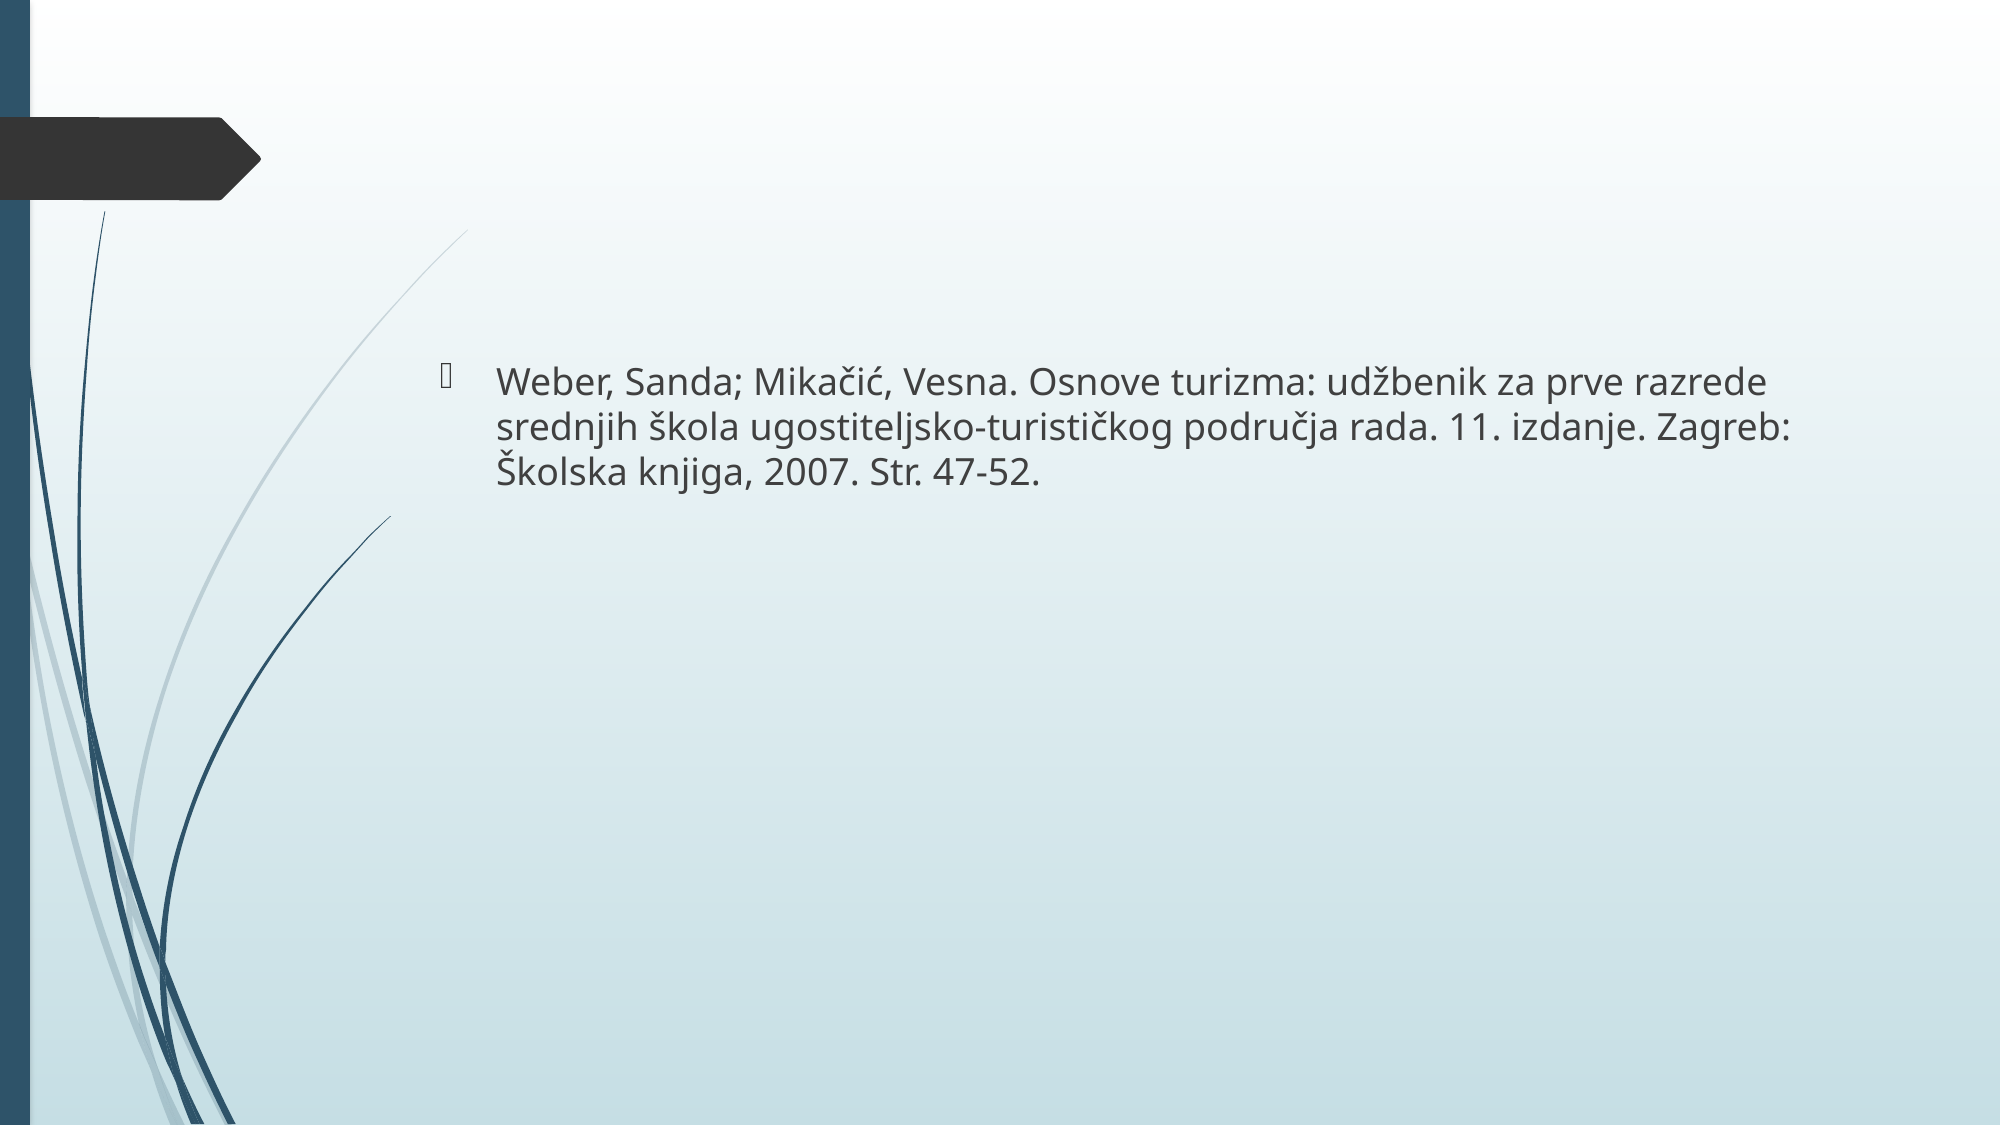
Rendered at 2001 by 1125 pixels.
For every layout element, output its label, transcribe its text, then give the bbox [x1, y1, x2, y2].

list Weber, Sanda; Mikačić, Vesna. Osnove turizma: udžbenik za prve razrede srednjih škola ugostiteljsko-turističkog područja rada. 11. izdanje. Zagreb: Školska knjiga, 2007. Str. 47-52. [424, 350, 1888, 970]
